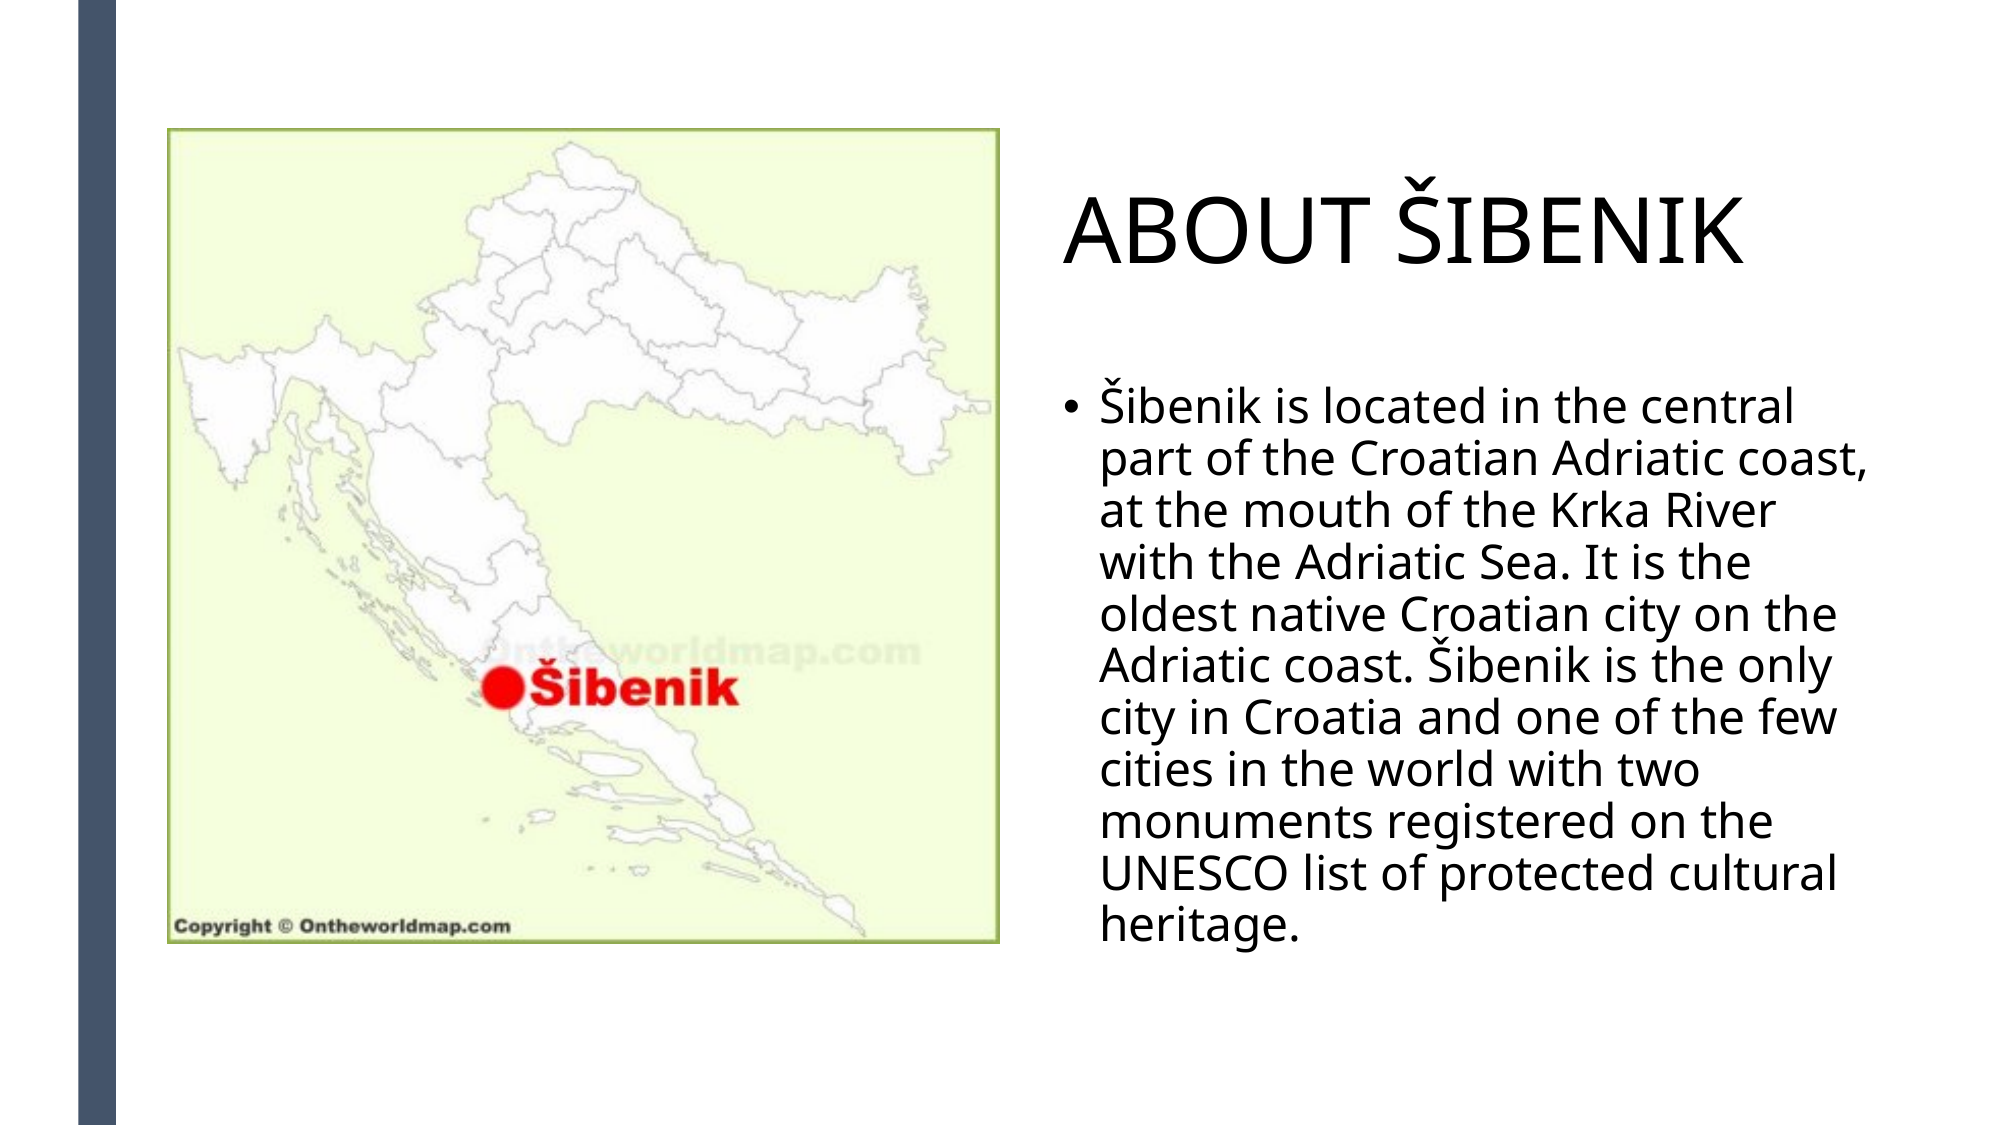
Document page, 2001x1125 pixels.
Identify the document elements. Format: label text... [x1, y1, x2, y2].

text_box [77, 0, 117, 1125]
picture [167, 128, 1000, 944]
title ABOUT ŠIBENIK [1048, 112, 1890, 357]
list Šibenik is located in the central part of the Croatian Adriatic coast, at the mouth of the Krka River with the Adriatic Sea. It is the oldest native Croatian city on the Adriatic coast. Šibenik is the only city in Croatia and one of the few cities in the world with two monuments registered on the UNESCO list of protected cultural heritage. [1048, 375, 1890, 963]
